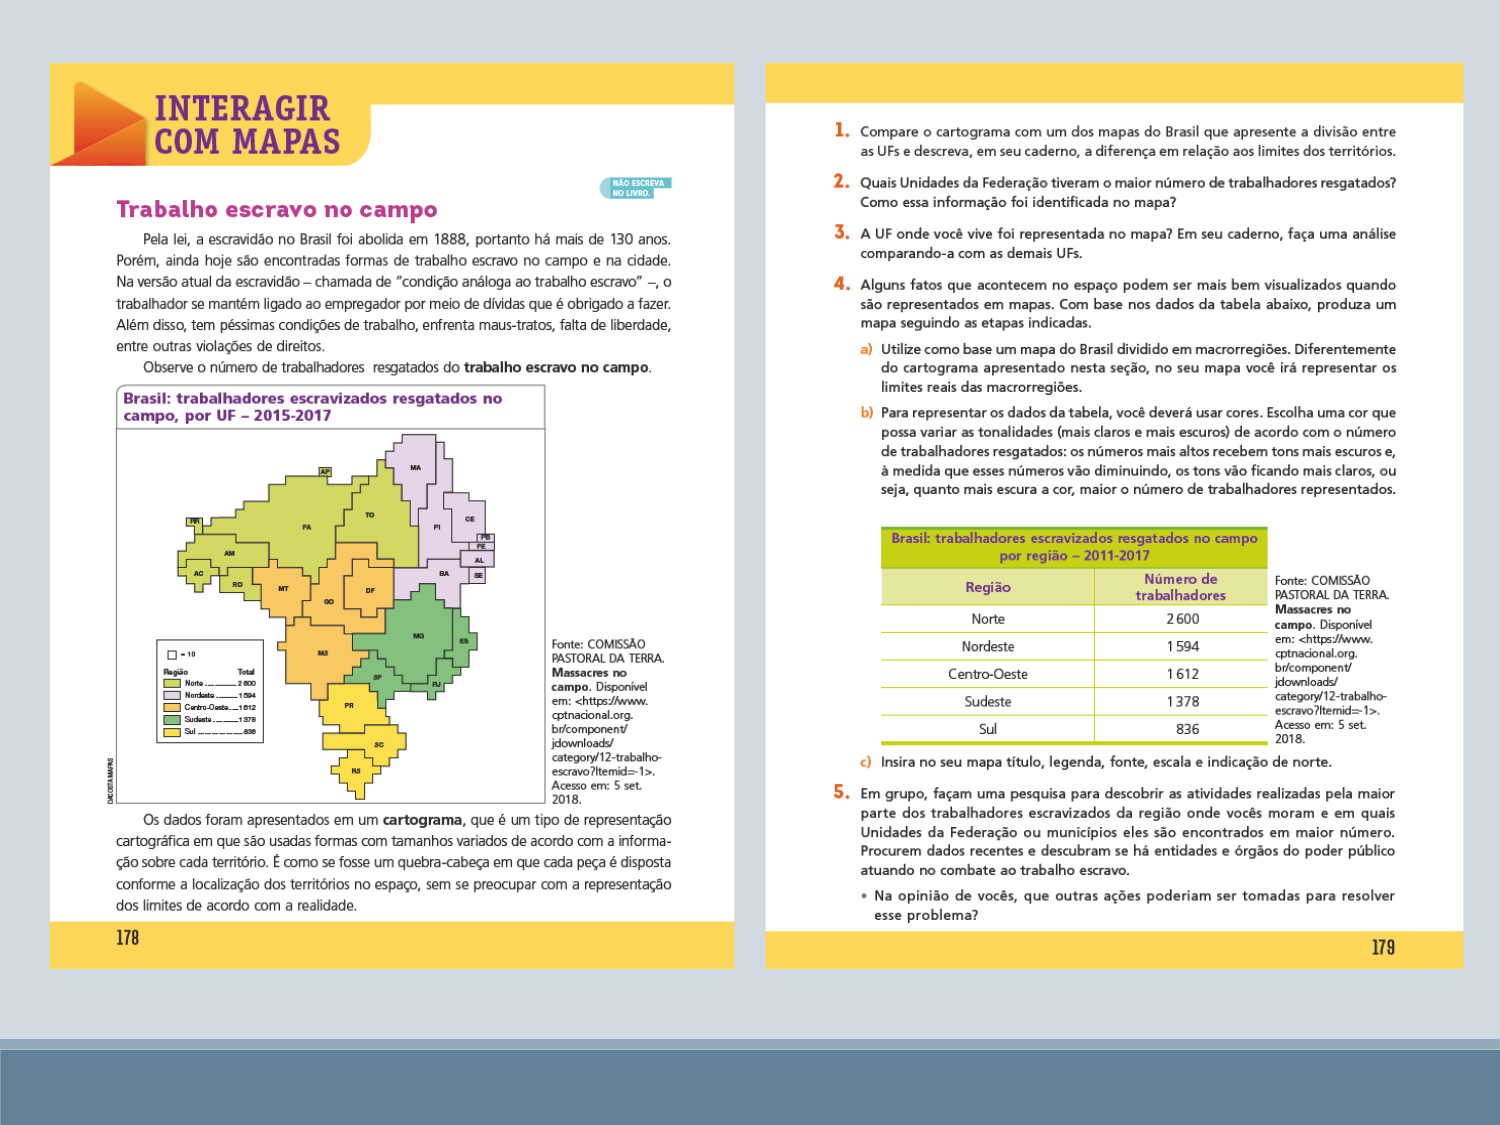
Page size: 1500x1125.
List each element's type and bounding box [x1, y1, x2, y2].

picture [764, 62, 1464, 969]
picture [49, 62, 735, 969]
